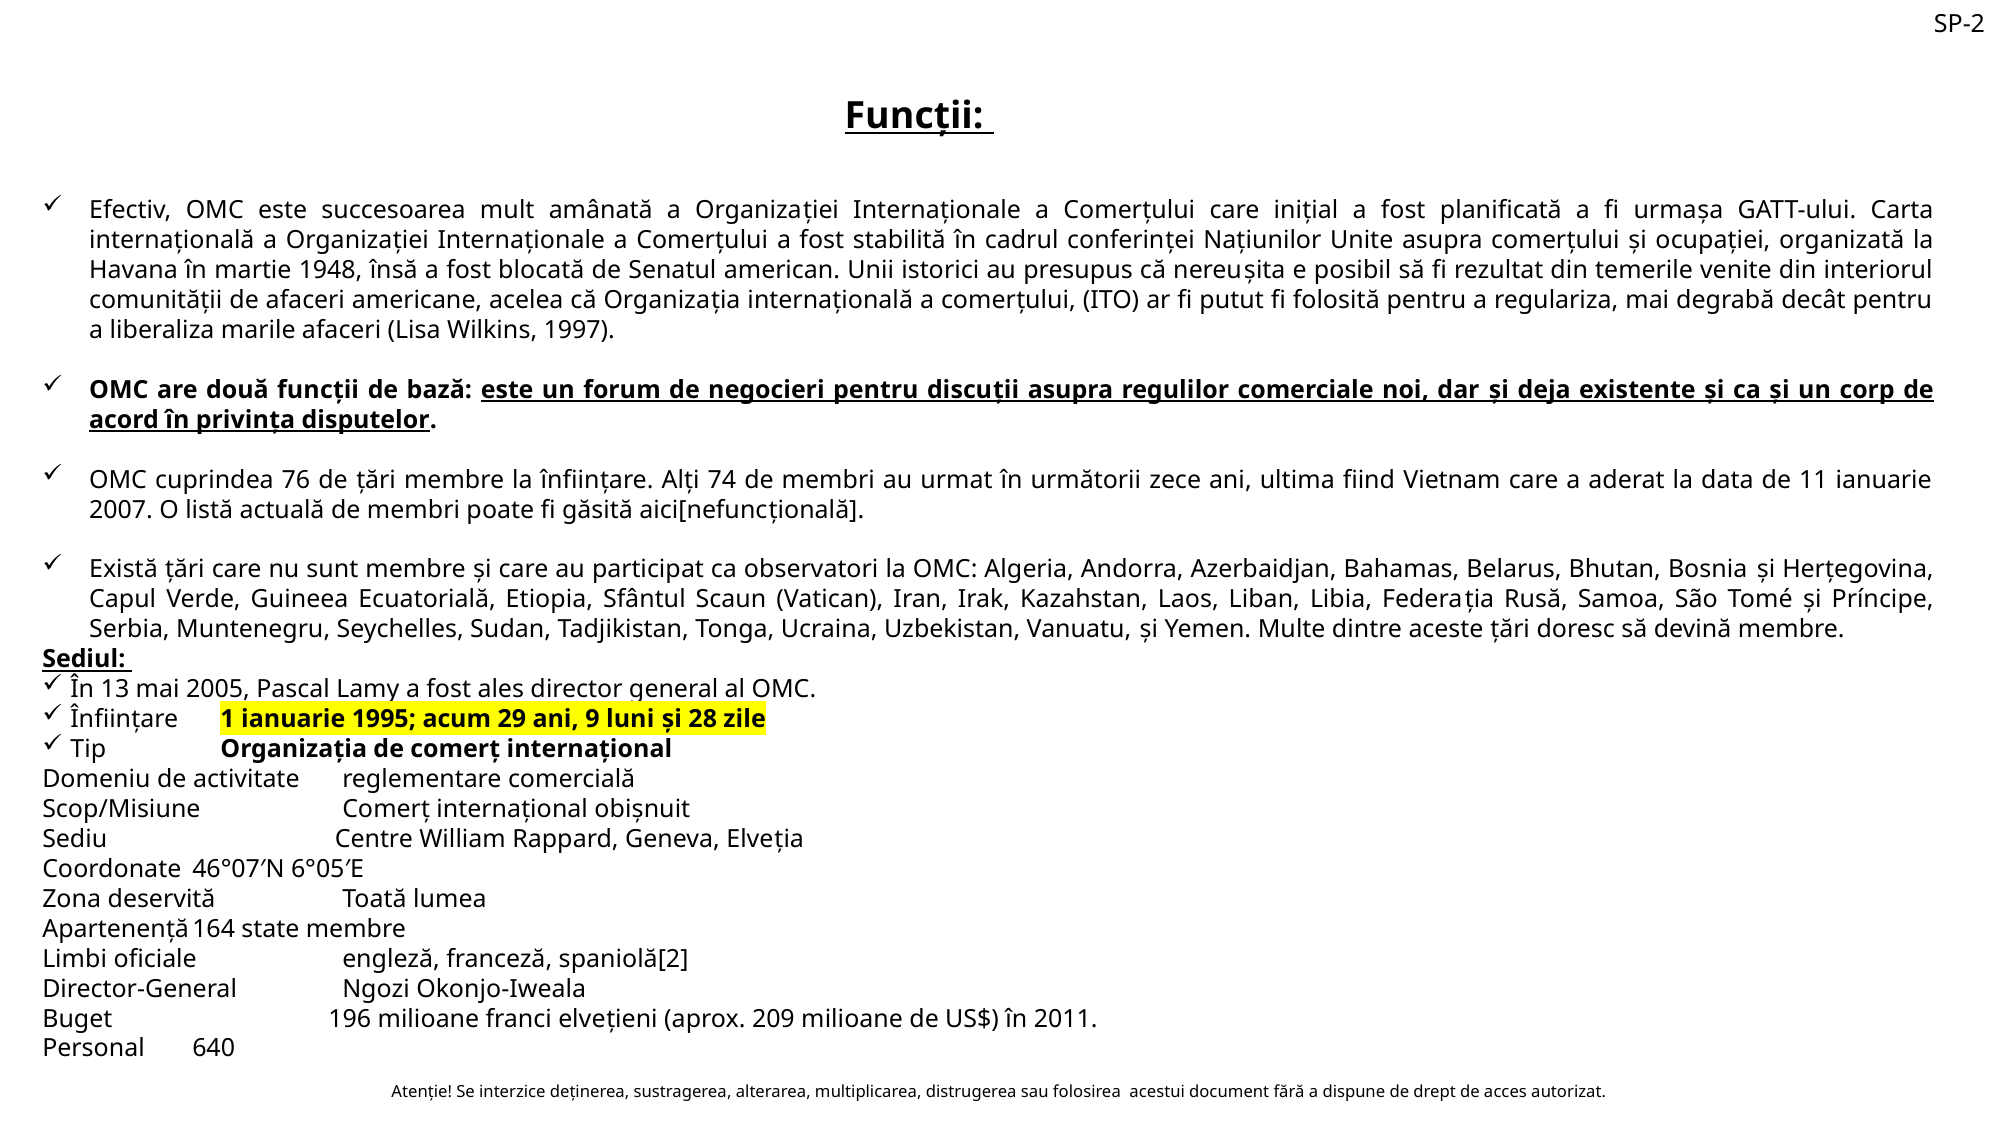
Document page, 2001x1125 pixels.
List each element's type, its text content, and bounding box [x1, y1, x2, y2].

text_box Efectiv, OMC este succesoarea mult amânată a Organizației Internaționale a Comerțului care inițial a fost planificată a fi urmașa GATT-ului. Carta internațională a Organizației Internaționale a Comerțului a fost stabilită în cadrul conferinței Națiunilor Unite asupra comerțului și ocupației, organizată la Havana în martie 1948, însă a fost blocată de Senatul american. Unii istorici au presupus că nereușita e posibil să fi rezultat din temerile venite din interiorul comunității de afaceri americane, acelea că Organizația internațională a comerțului, (ITO) ar fi putut fi folosită pentru a regulariza, mai degrabă decât pentru a liberaliza marile afaceri (Lisa Wilkins, 1997). OMC are două funcții de bază: este un forum de negocieri pentru discuții asupra regulilor comerciale noi, dar și deja existente și ca și un corp de acord în privința disputelor. OMC cuprindea 76 de țări membre la înființare. Alți 74 de membri au urmat în următorii zece ani, ultima fiind Vietnam care a aderat la data de 11 ianuarie 2007. O listă actuală de membri poate fi găsită aici[nefuncțională]. Există țări care nu sunt membre și care au participat ca observatori la OMC: Algeria, Andorra, Azerbaidjan, Bahamas, Belarus, Bhutan, Bosnia și Herțegovina, Capul Verde, Guineea Ecuatorială, Etiopia, Sfântul Scaun (Vatican), Iran, Irak, Kazahstan, Laos, Liban, Libia, Federația Rusă, Samoa, São Tomé și Príncipe, Serbia, Muntenegru, Seychelles, Sudan, Tadjikistan, Tonga, Ucraina, Uzbekistan, Vanuatu, și Yemen. Multe dintre aceste țări doresc să devină membre. Sediul: În 13 mai 2005, Pascal Lamy a fost ales director general al OMC. Înființare 1 ianuarie 1995; acum 29 ani, 9 luni și 28 zile Tip Organizația de comerț internațional Domeniu de activitate reglementare comercială Scop/Misiune Comerț internațional obișnuit Sediu Centre William Rappard, Geneva, Elveția Coordonate 46°07′N 6°05′E Zona deservită Toată lumea Apartenență 164 state membre Limbi oficiale engleză, franceză, spaniolă[2] Director-General Ngozi Okonjo-Iweala Buget 196 milioane franci elvețieni (aprox. 209 milioane de US$) în 2011. Personal 640 [27, 186, 1949, 1070]
text_box Funcții: [829, 83, 1009, 144]
